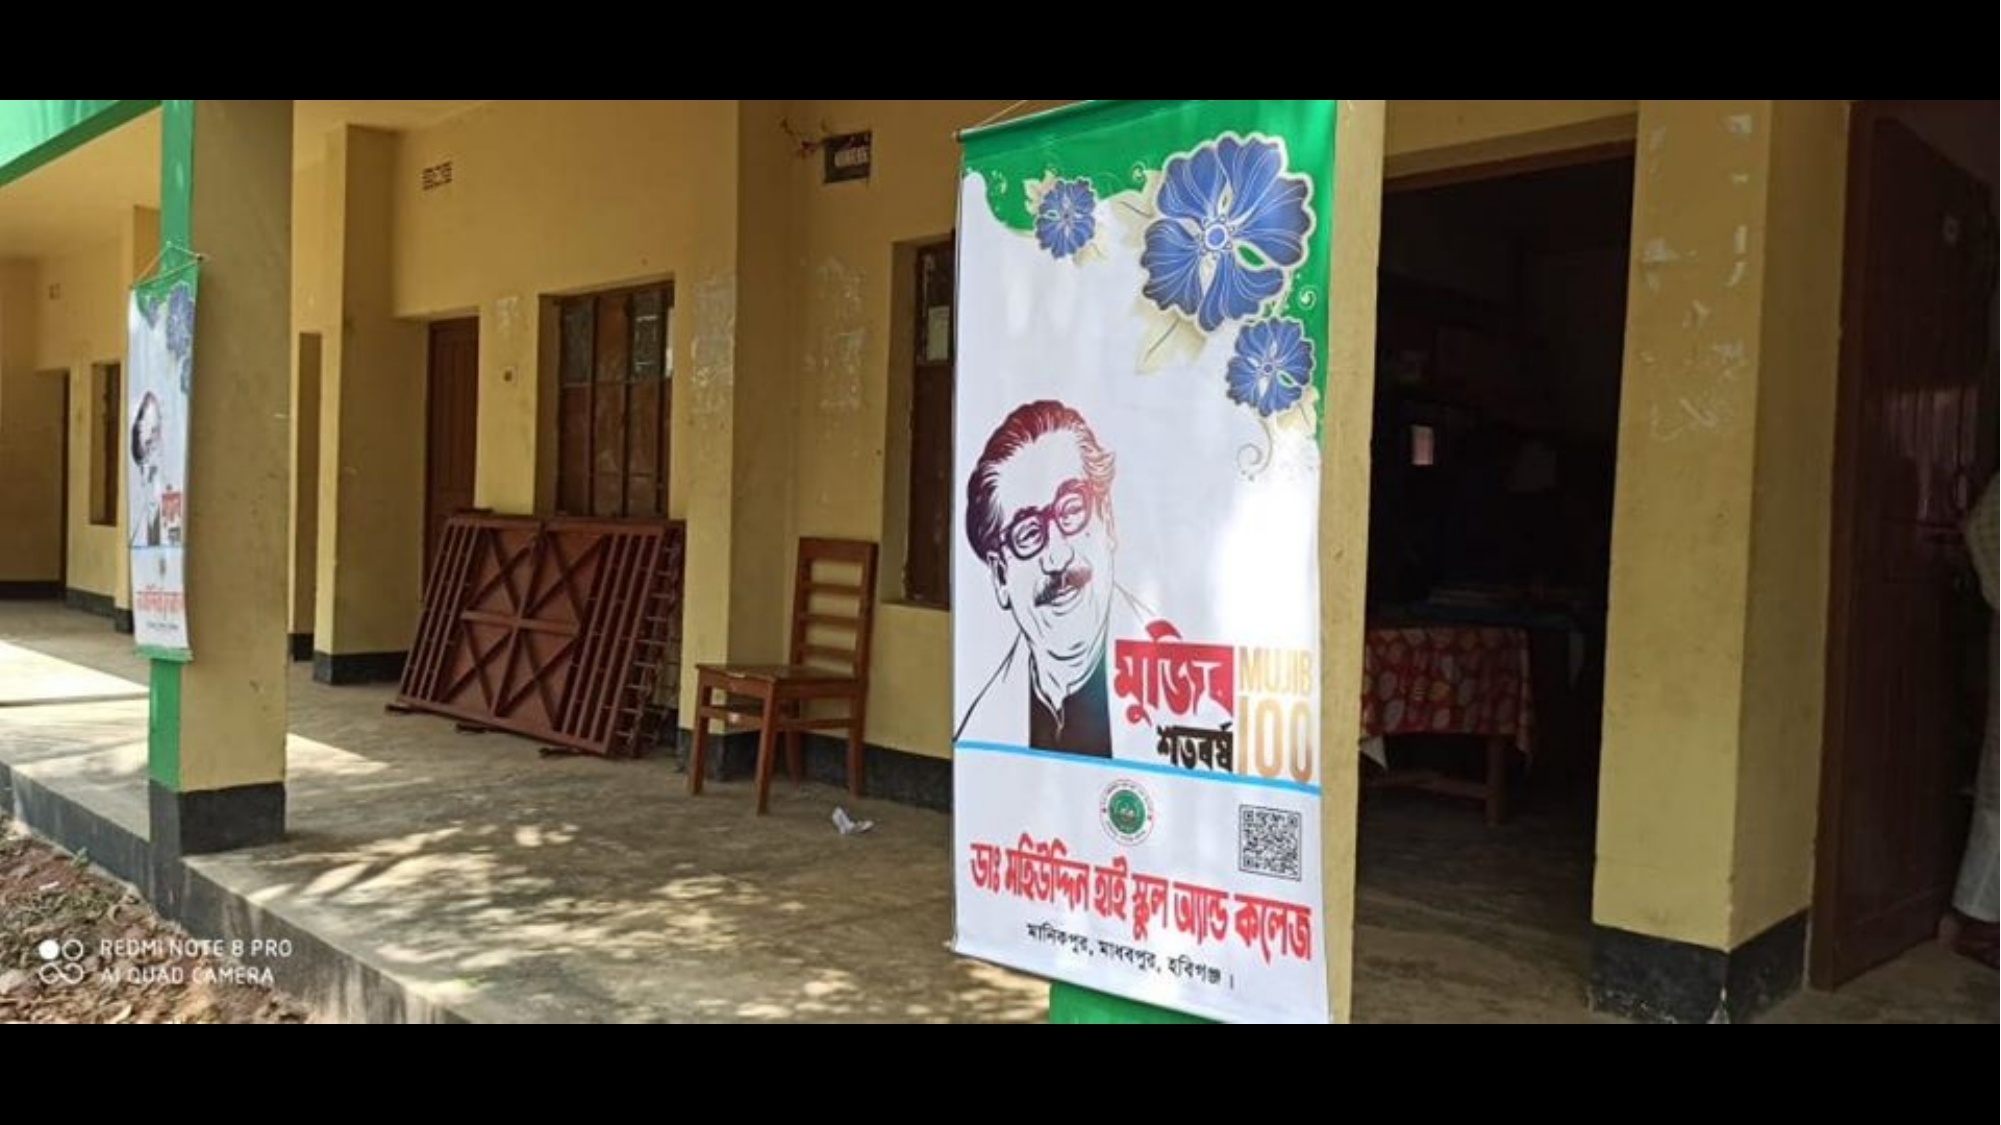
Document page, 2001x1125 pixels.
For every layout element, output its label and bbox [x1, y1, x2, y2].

picture [0, 100, 2000, 1024]
